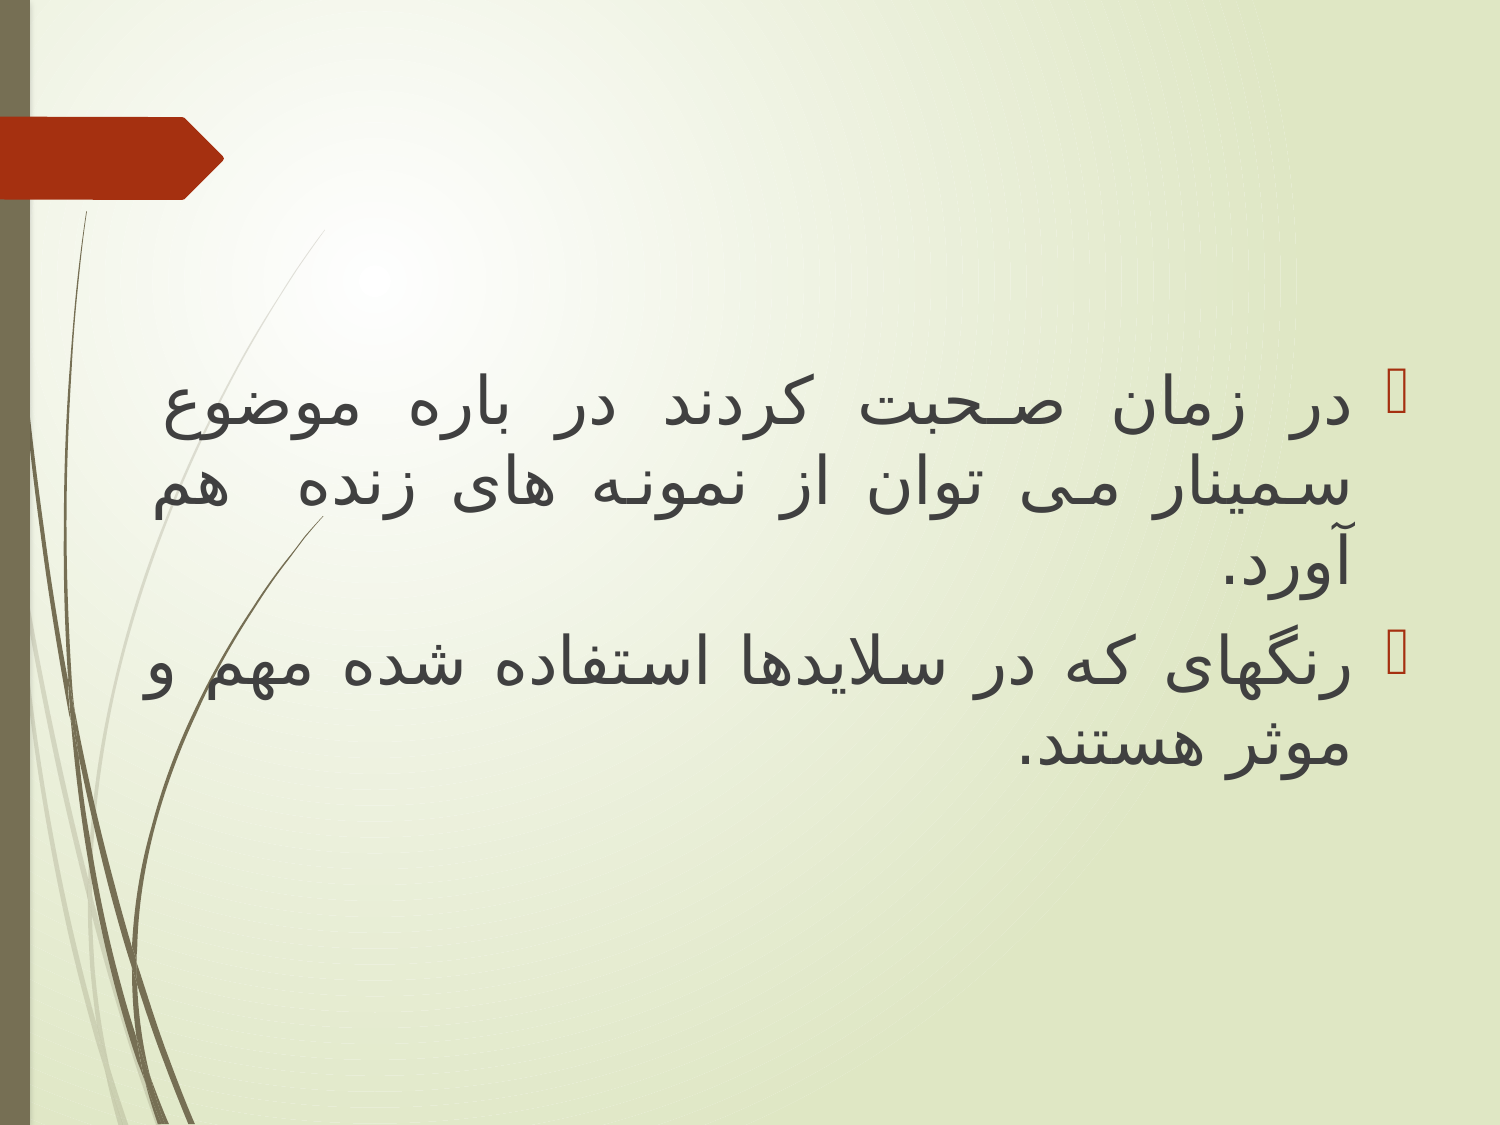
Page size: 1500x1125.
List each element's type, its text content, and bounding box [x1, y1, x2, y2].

list در زمان صحبت کردند در باره موضوع سمینار می توان از نمونه های زنده هم آورد. رنگهای که در سلایدها استفاده شده مهم و موثر هستند. [125, 350, 1425, 725]
